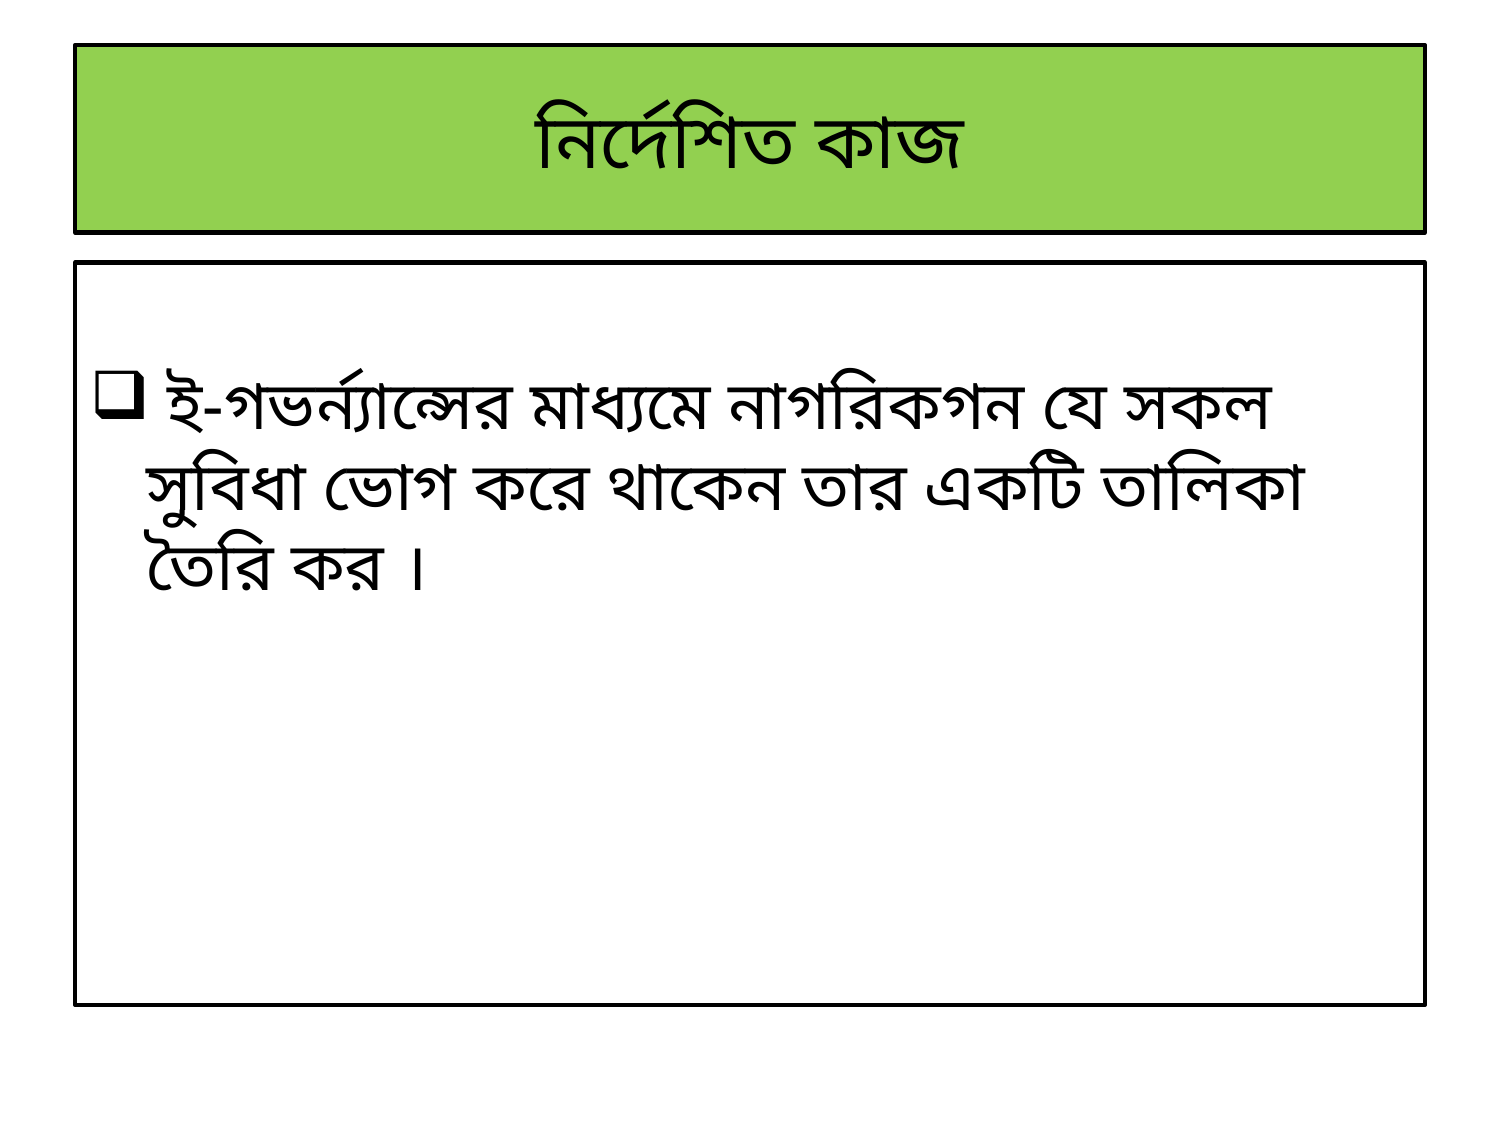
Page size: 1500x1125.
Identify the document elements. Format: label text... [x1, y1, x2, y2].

list ই-গভর্ন্যান্সের মাধ্যমে নাগরিকগন যে সকল সুবিধা ভোগ করে থাকেন তার একটি তালিকা তৈরি কর । [73, 260, 1427, 1007]
title নির্দেশিত কাজ [73, 43, 1427, 235]
